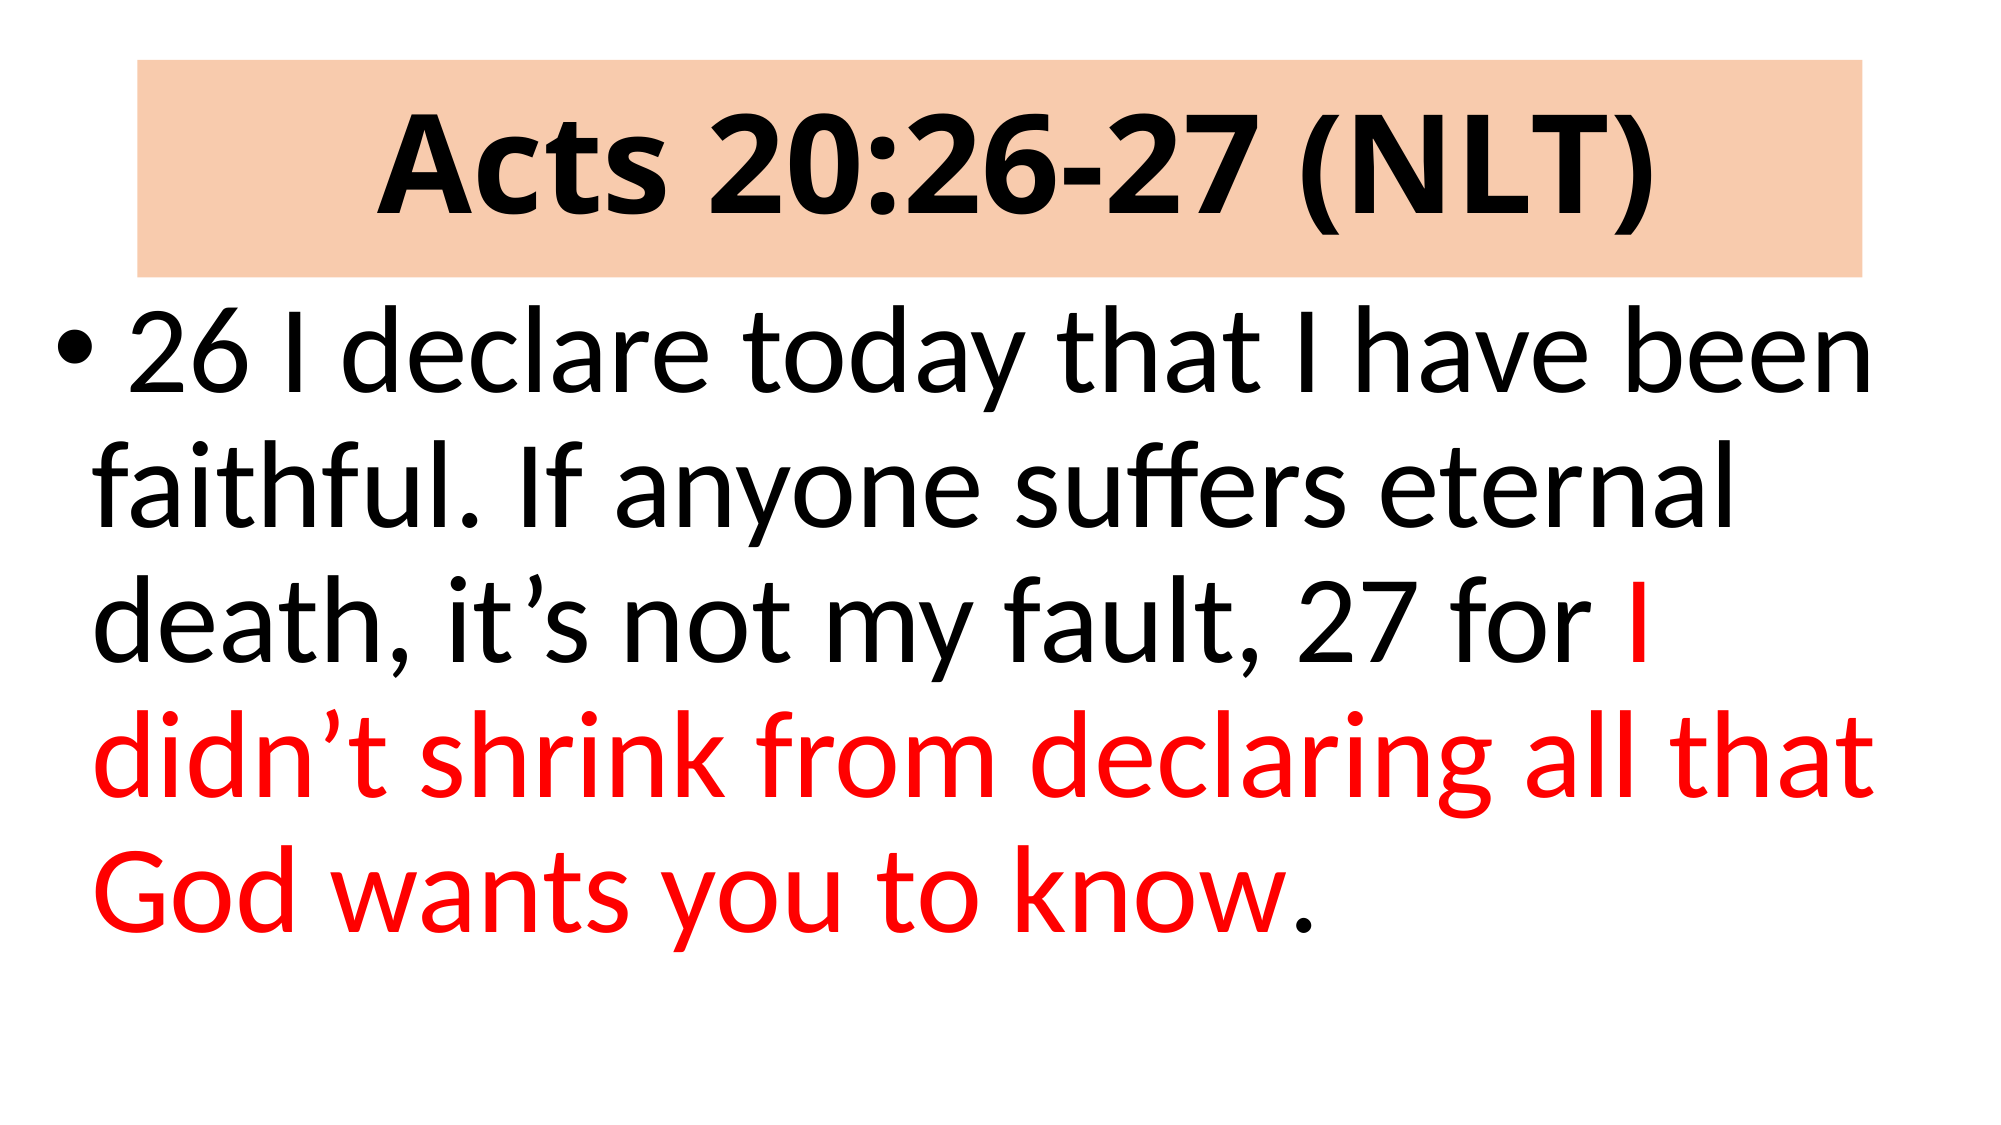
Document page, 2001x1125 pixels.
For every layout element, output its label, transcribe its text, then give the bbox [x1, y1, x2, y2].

list 26 I declare today that I have been faithful. If anyone suffers eternal death, it’s not my fault, 27 for I didn’t shrink from declaring all that God wants you to know. [38, 277, 1962, 1072]
title Acts 20:26-27 (NLT) [137, 59, 1863, 277]
